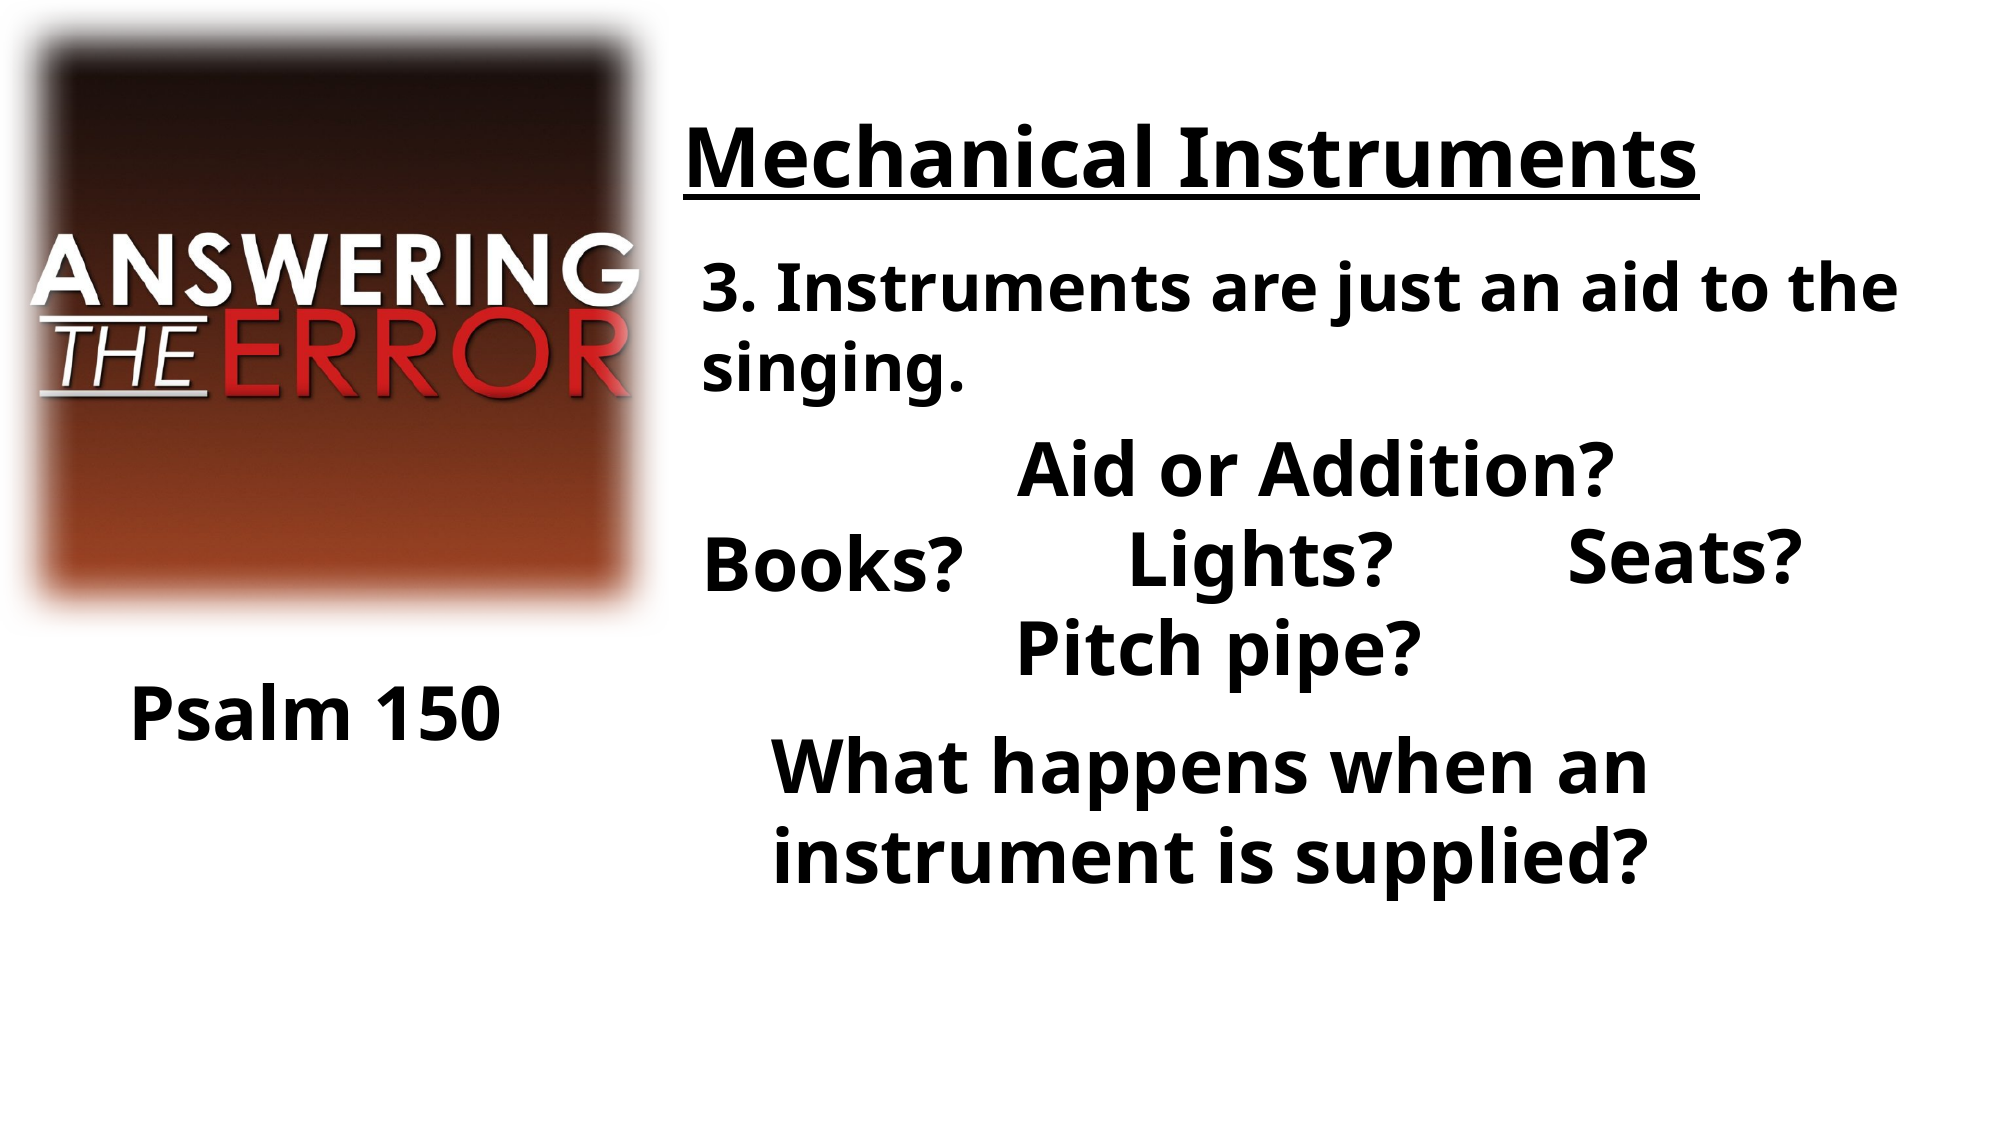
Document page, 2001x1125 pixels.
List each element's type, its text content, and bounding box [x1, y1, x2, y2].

text_box What happens when an instrument is supplied? [756, 710, 1977, 906]
text_box Seats? [1552, 501, 1994, 606]
text_box Psalm 150 [113, 657, 555, 763]
text_box Mechanical Instruments [669, 96, 1890, 212]
text_box 3. Instruments are just an aid to the singing. [686, 237, 1977, 413]
text_box Aid or Addition? [686, 414, 1947, 509]
text_box Lights? [1111, 503, 1553, 609]
text_box Books? [686, 509, 1111, 615]
picture [0, 0, 669, 638]
text_box Pitch pipe? [999, 592, 1526, 698]
